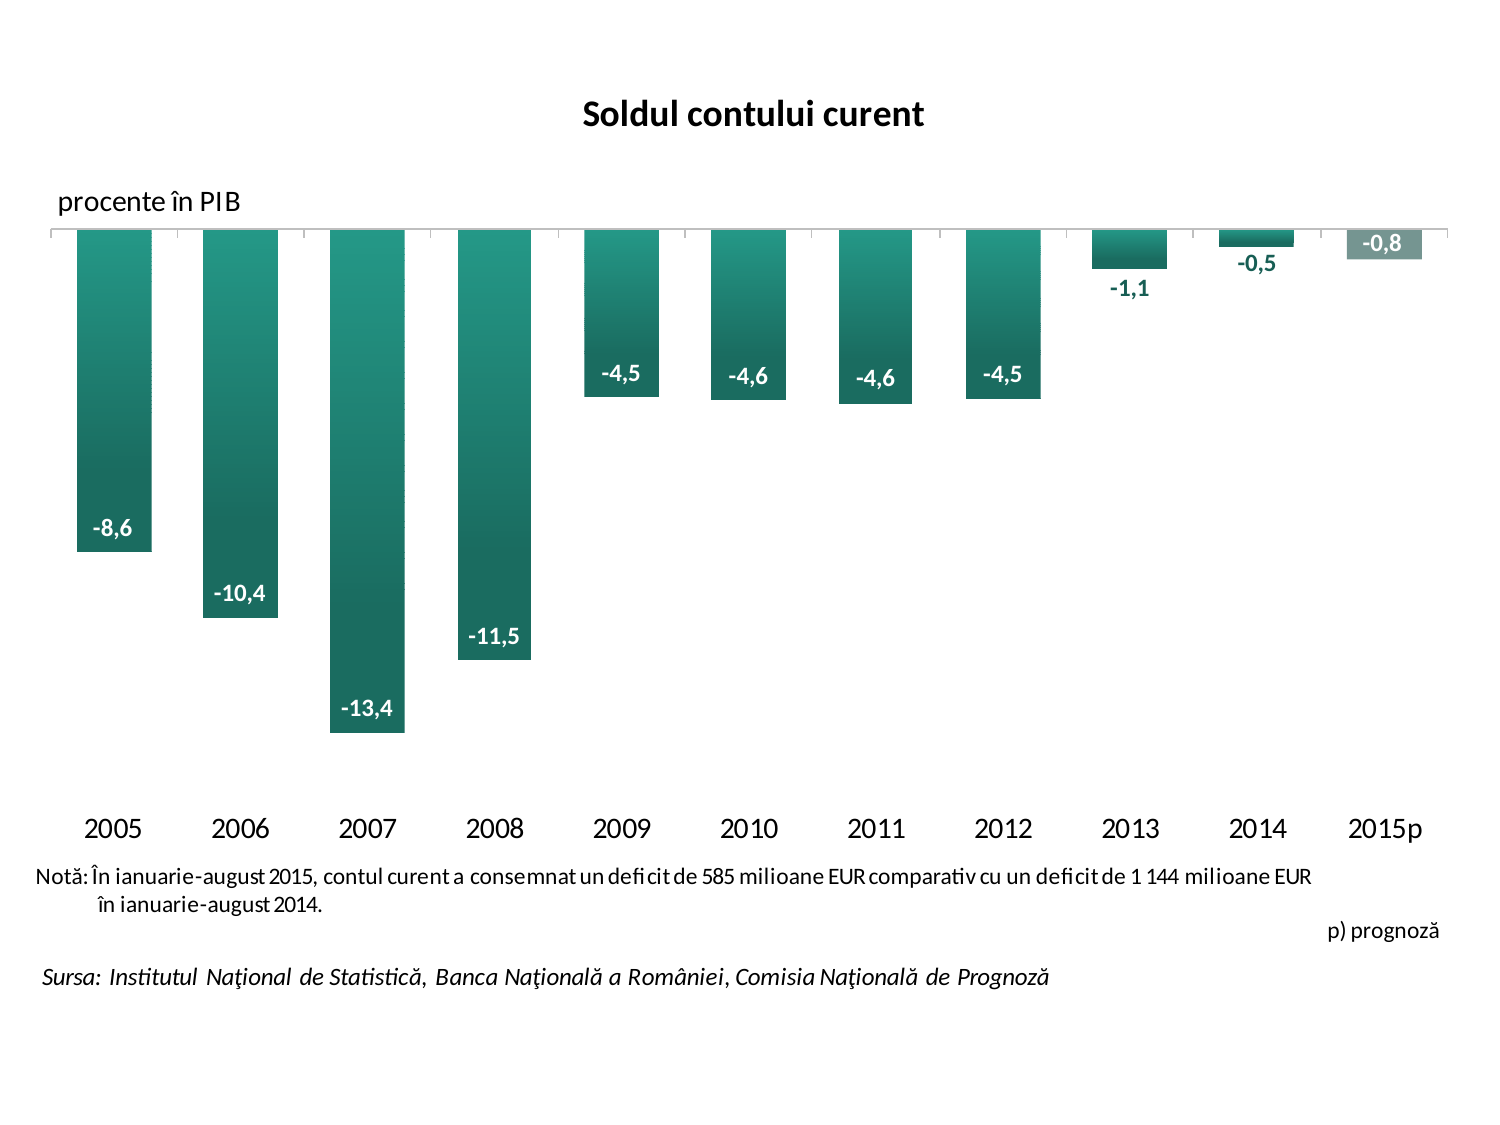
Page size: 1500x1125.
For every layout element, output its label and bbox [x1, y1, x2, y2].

picture [21, 74, 1479, 1019]
